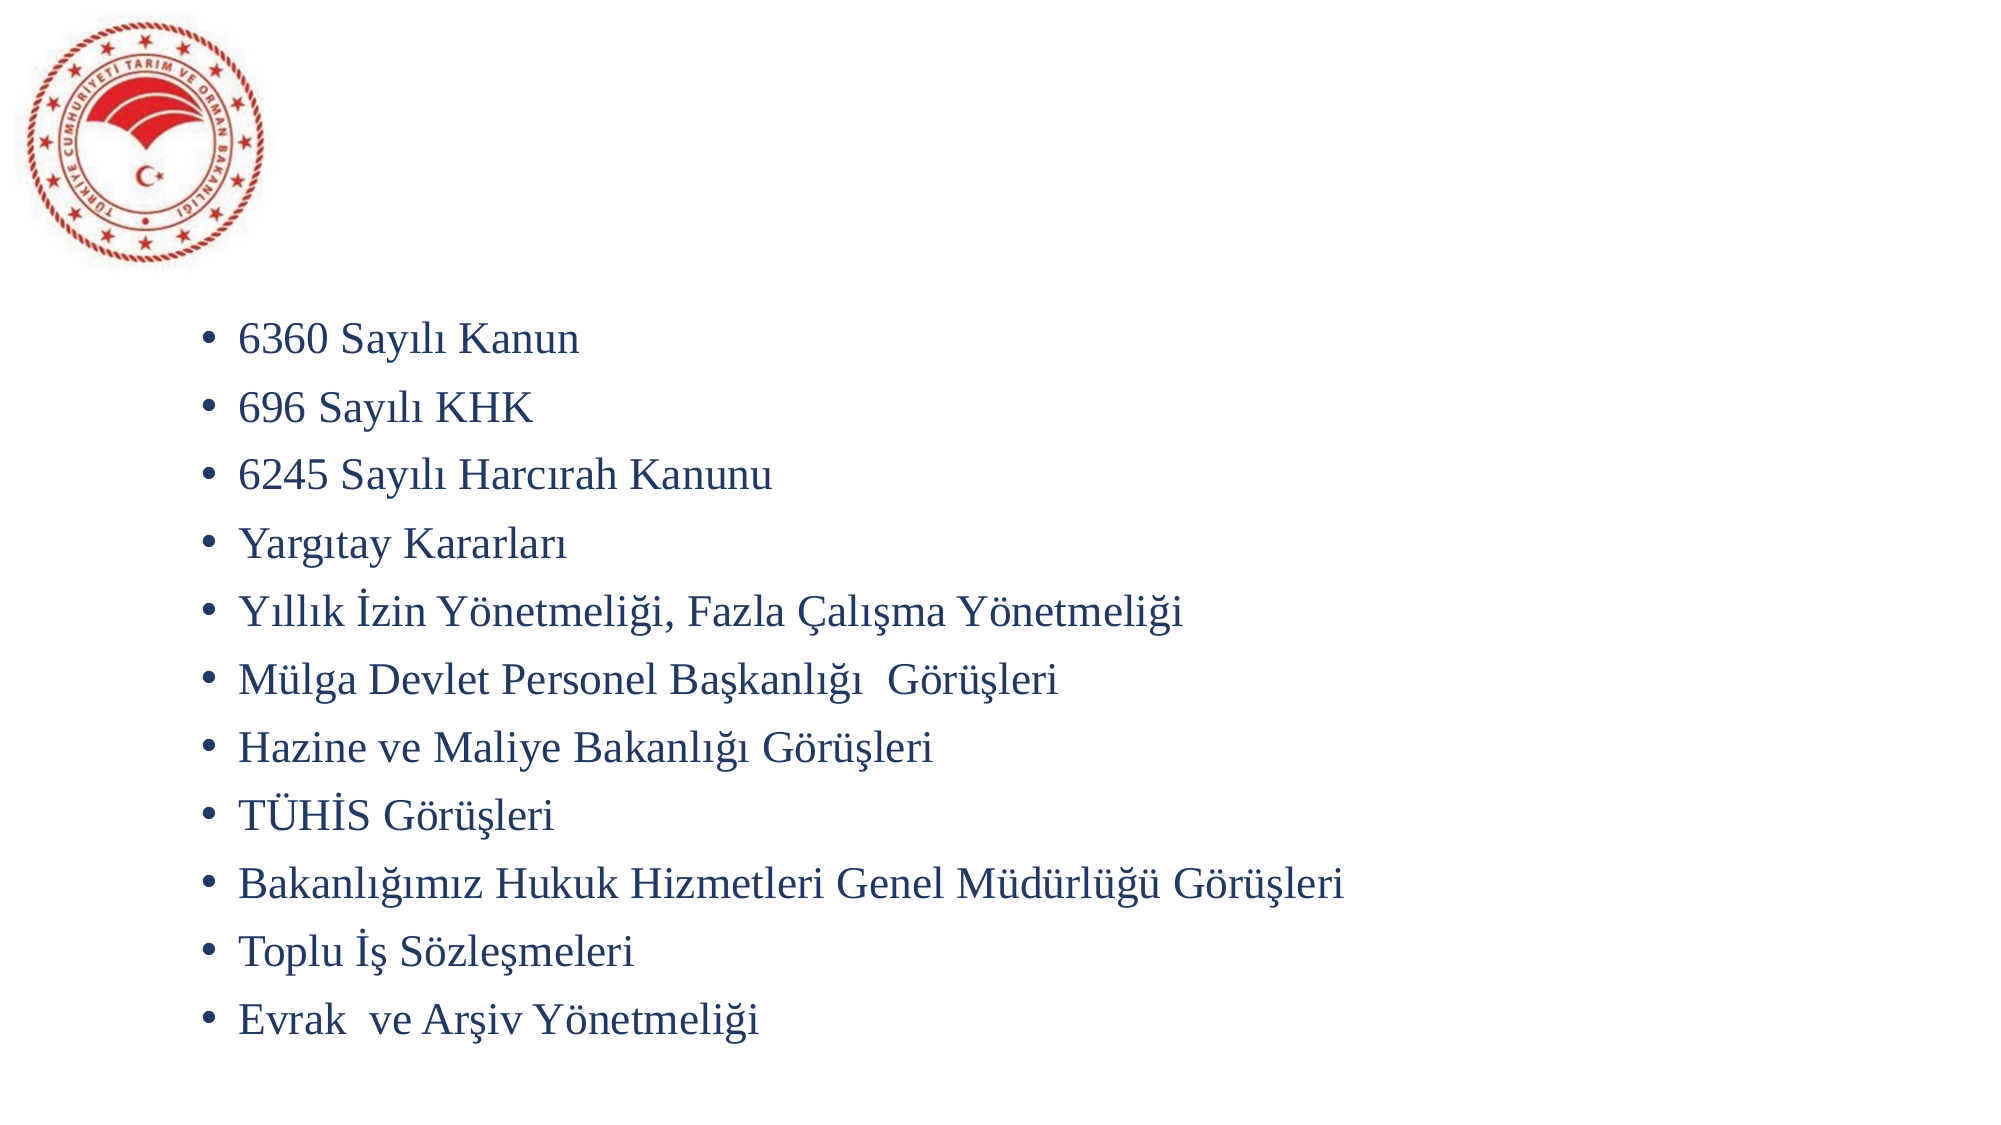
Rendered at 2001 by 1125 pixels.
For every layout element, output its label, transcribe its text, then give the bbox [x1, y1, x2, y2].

picture [14, 12, 278, 275]
list 6360 Sayılı Kanun 696 Sayılı KHK 6245 Sayılı Harcırah Kanunu Yargıtay Kararları Yıllık İzin Yönetmeliği, Fazla Çalışma Yönetmeliği Mülga Devlet Personel Başkanlığı Görüşleri Hazine ve Maliye Bakanlığı Görüşleri TÜHİS Görüşleri Bakanlığımız Hukuk Hizmetleri Genel Müdürlüğü Görüşleri Toplu İş Sözleşmeleri Evrak ve Arşiv Yönetmeliği [186, 307, 1888, 1059]
